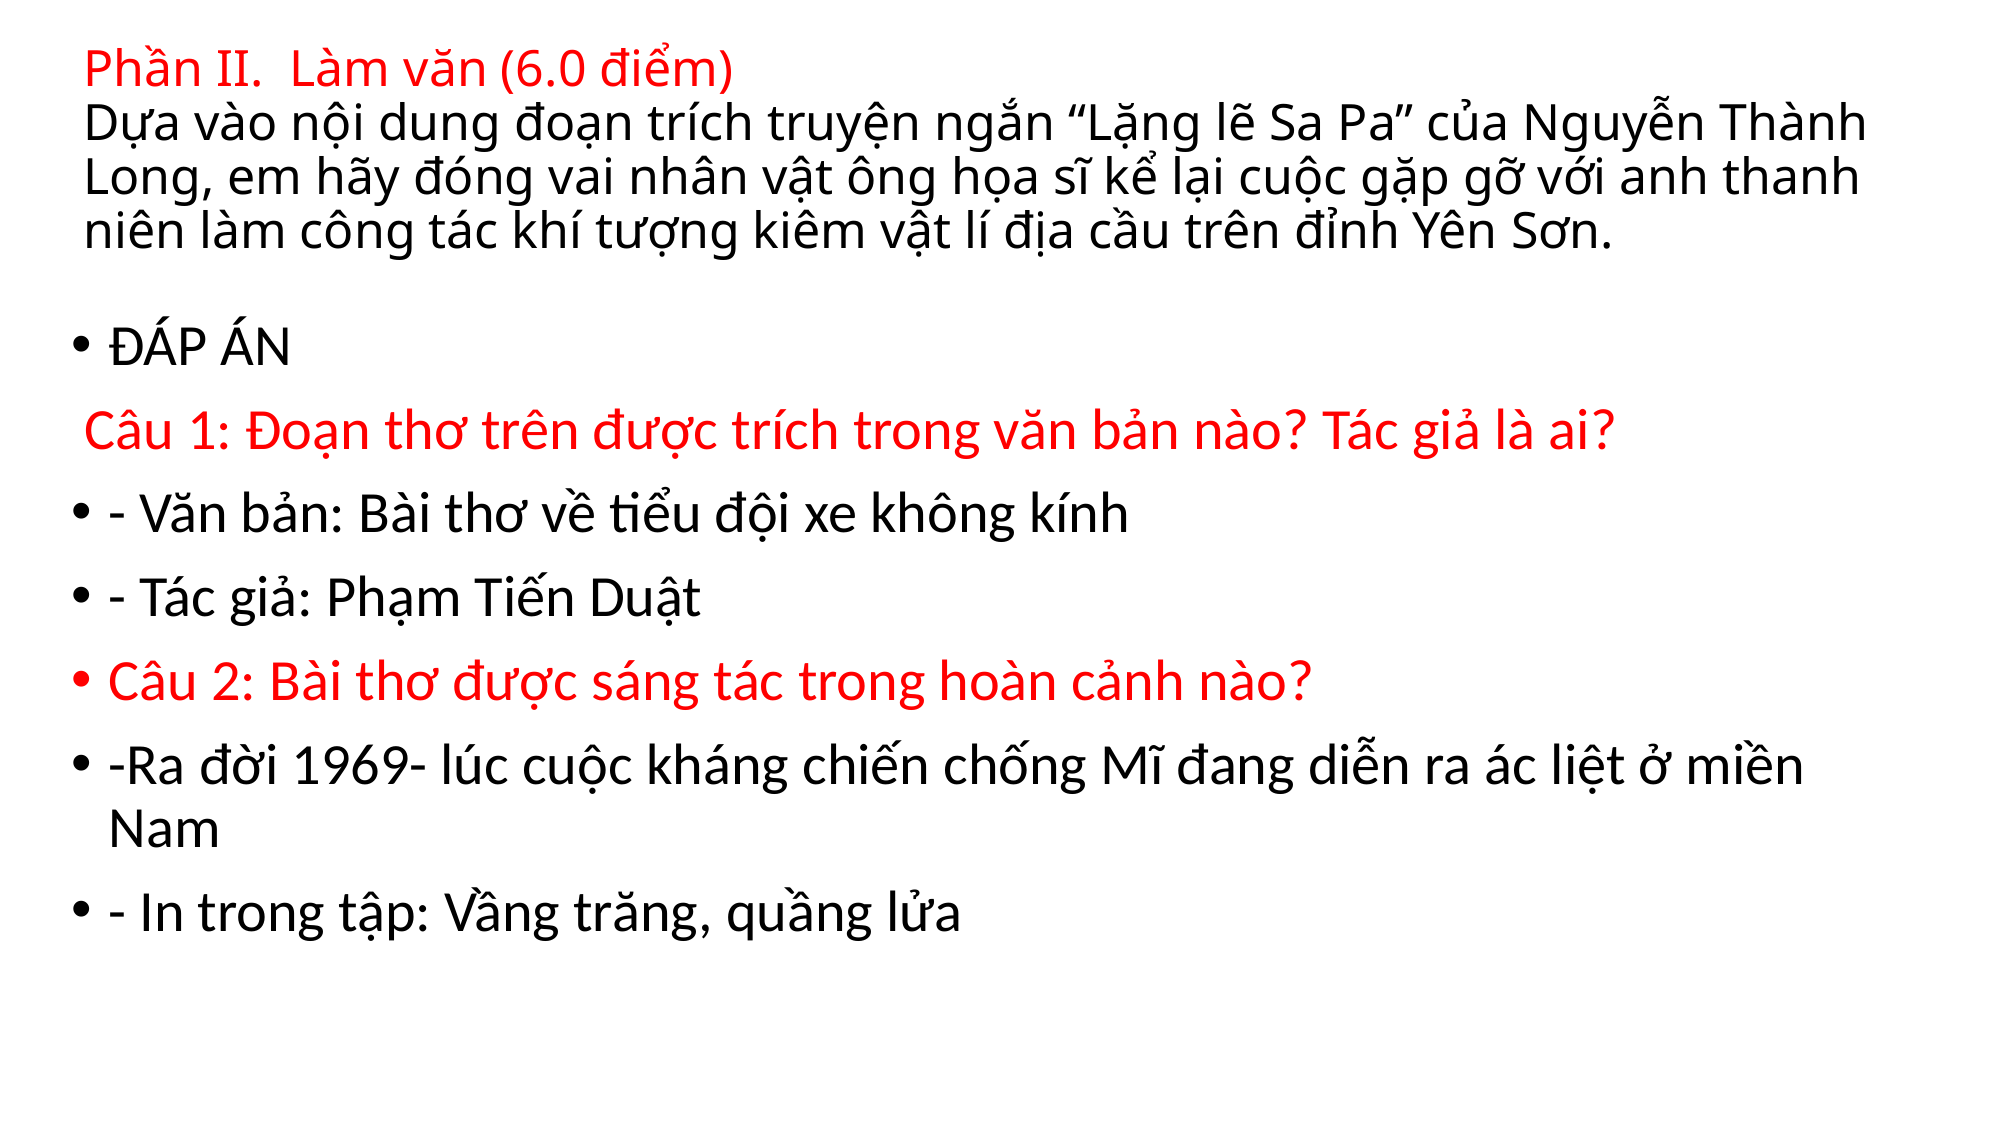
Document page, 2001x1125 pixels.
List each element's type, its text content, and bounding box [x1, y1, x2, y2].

list ĐÁP ÁN Câu 1: Đoạn thơ trên được trích trong văn bản nào? Tác giả là ai? - Văn bản: Bài thơ về tiểu đội xe không kính - Tác giả: Phạm Tiến Duật Câu 2: Bài thơ được sáng tác trong hoàn cảnh nào? -Ra đời 1969- lúc cuộc kháng chiến chống Mĩ đang diễn ra ác liệt ở miền Nam - In trong tập: Vầng trăng, quầng lửa [56, 307, 1882, 1014]
title Phần II. Làm văn (6.0 điểm) Dựa vào nội dung đoạn trích truyện ngắn “Lặng lẽ Sa Pa” của Nguyễn Thành Long, em hãy đóng vai nhân vật ông họa sĩ kể lại cuộc gặp gỡ với anh thanh niên làm công tác khí tượng kiêm vật lí địa cầu trên đỉnh Yên Sơn. [68, 27, 1929, 335]
